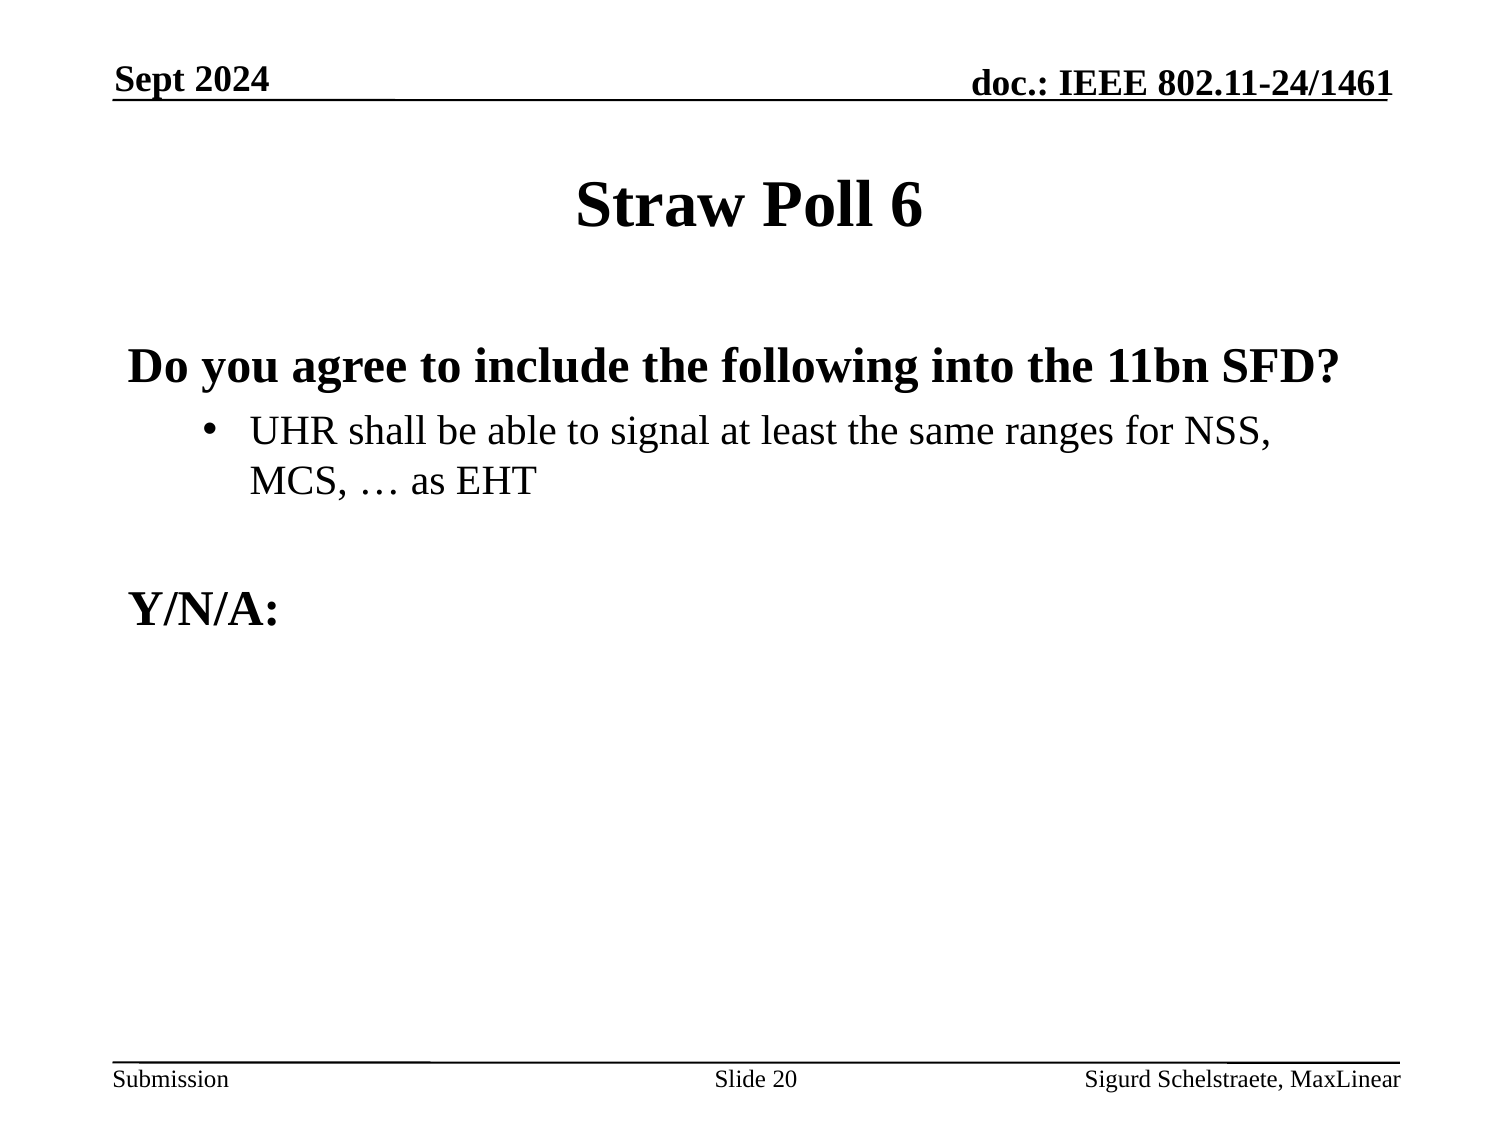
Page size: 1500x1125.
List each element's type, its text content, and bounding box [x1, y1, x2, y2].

list Do you agree to include the following into the 11bn SFD? UHR shall be able to signal at least the same ranges for NSS, MCS, … as EHT Y/N/A: [112, 324, 1388, 1000]
slide_number Slide 20 [712, 1061, 800, 1123]
footer Sigurd Schelstraete, MaxLinear [878, 1061, 1402, 1093]
title Straw Poll 6 [112, 112, 1388, 288]
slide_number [114, 54, 423, 100]
